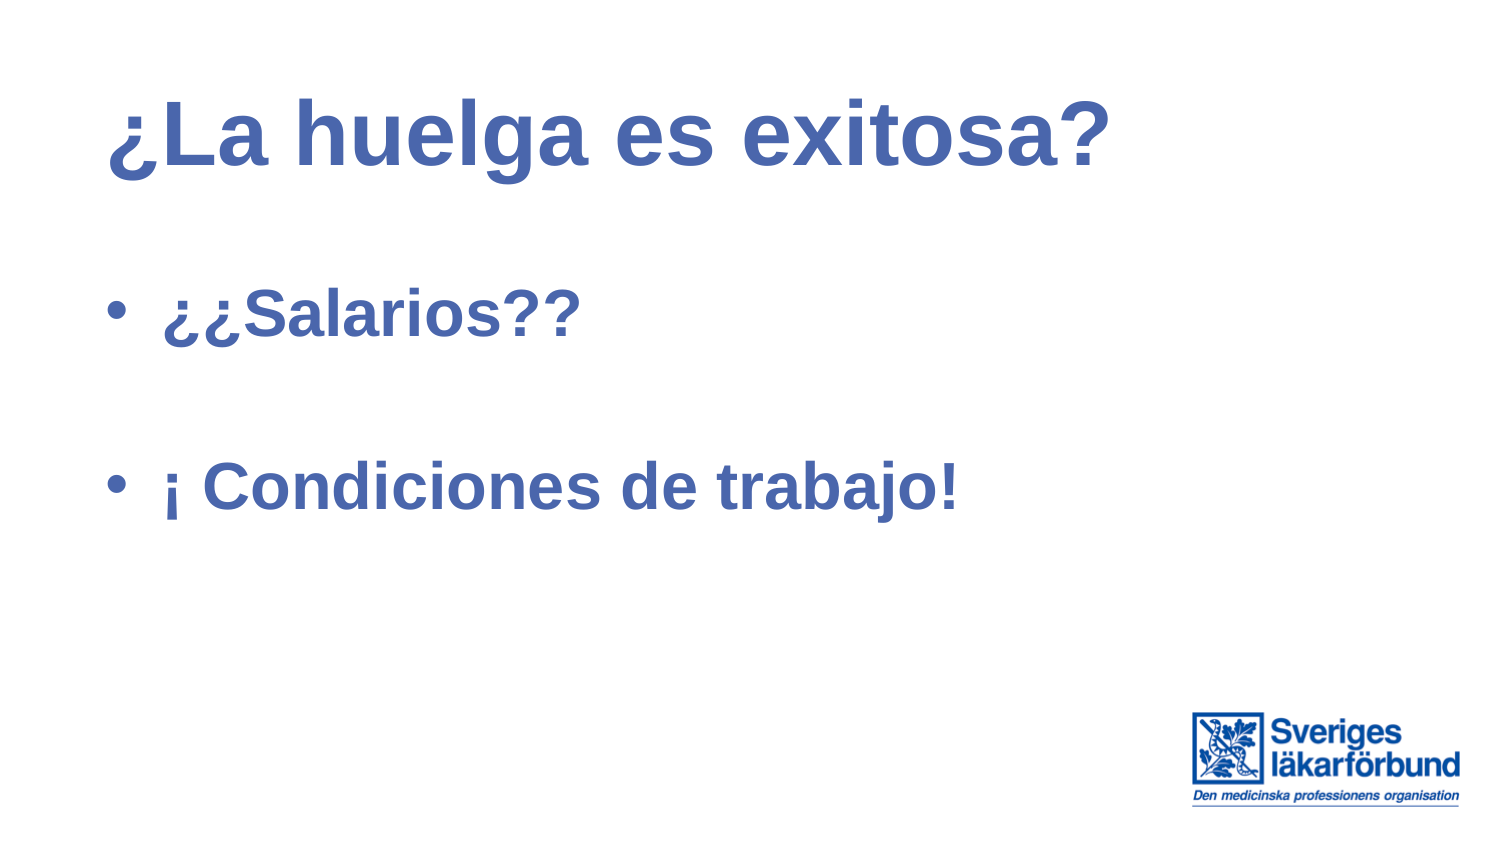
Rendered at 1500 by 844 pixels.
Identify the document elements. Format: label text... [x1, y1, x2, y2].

list ¿¿Salarios?? ¡ Condiciones de trabajo! [90, 261, 1223, 626]
picture [1186, 706, 1466, 813]
title ¿La huelga es exitosa? [90, 65, 1399, 227]
